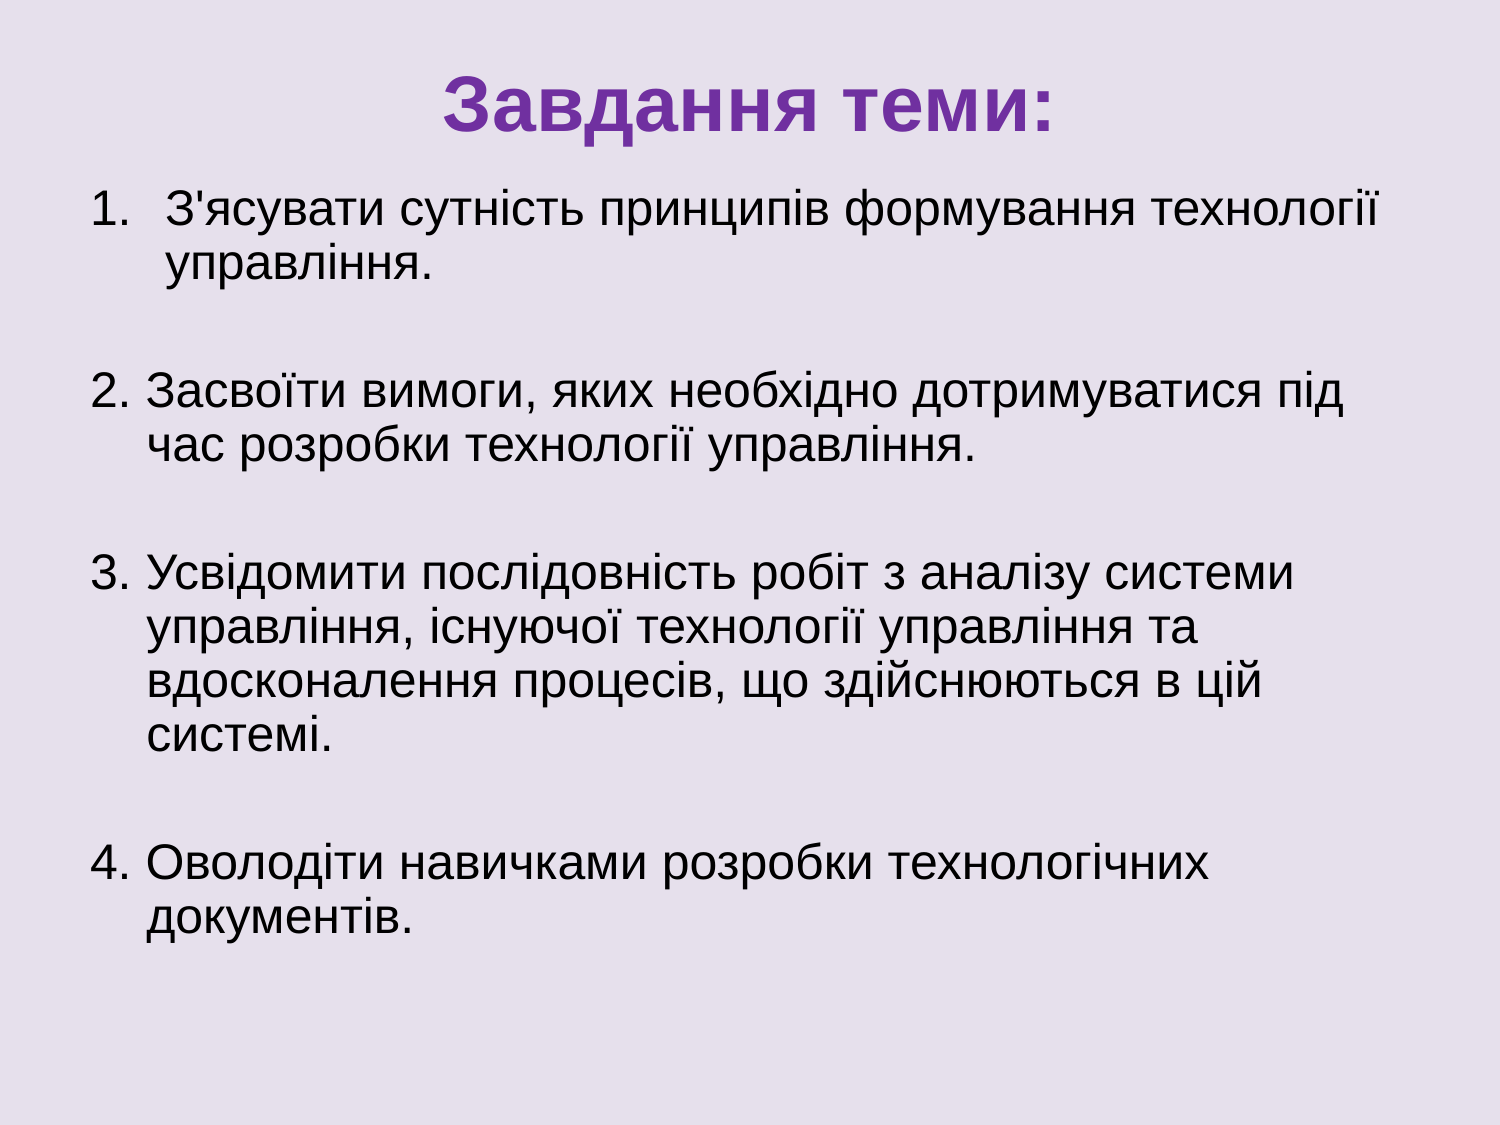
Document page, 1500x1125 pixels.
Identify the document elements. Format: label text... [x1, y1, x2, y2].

list З'ясувати сутність принципів формування технології управління. 2. Засвоїти вимоги, яких необхідно дотримуватися під час розробки технології управління. 3. Усвідомити послідовність робіт з аналізу системи управління, існуючої технології управління та вдосконалення процесів, що здійснюються в цій системі. 4. Оволодіти навичками розробки технологічних документів. [75, 174, 1425, 1005]
title Завдання теми: [75, 45, 1425, 174]
